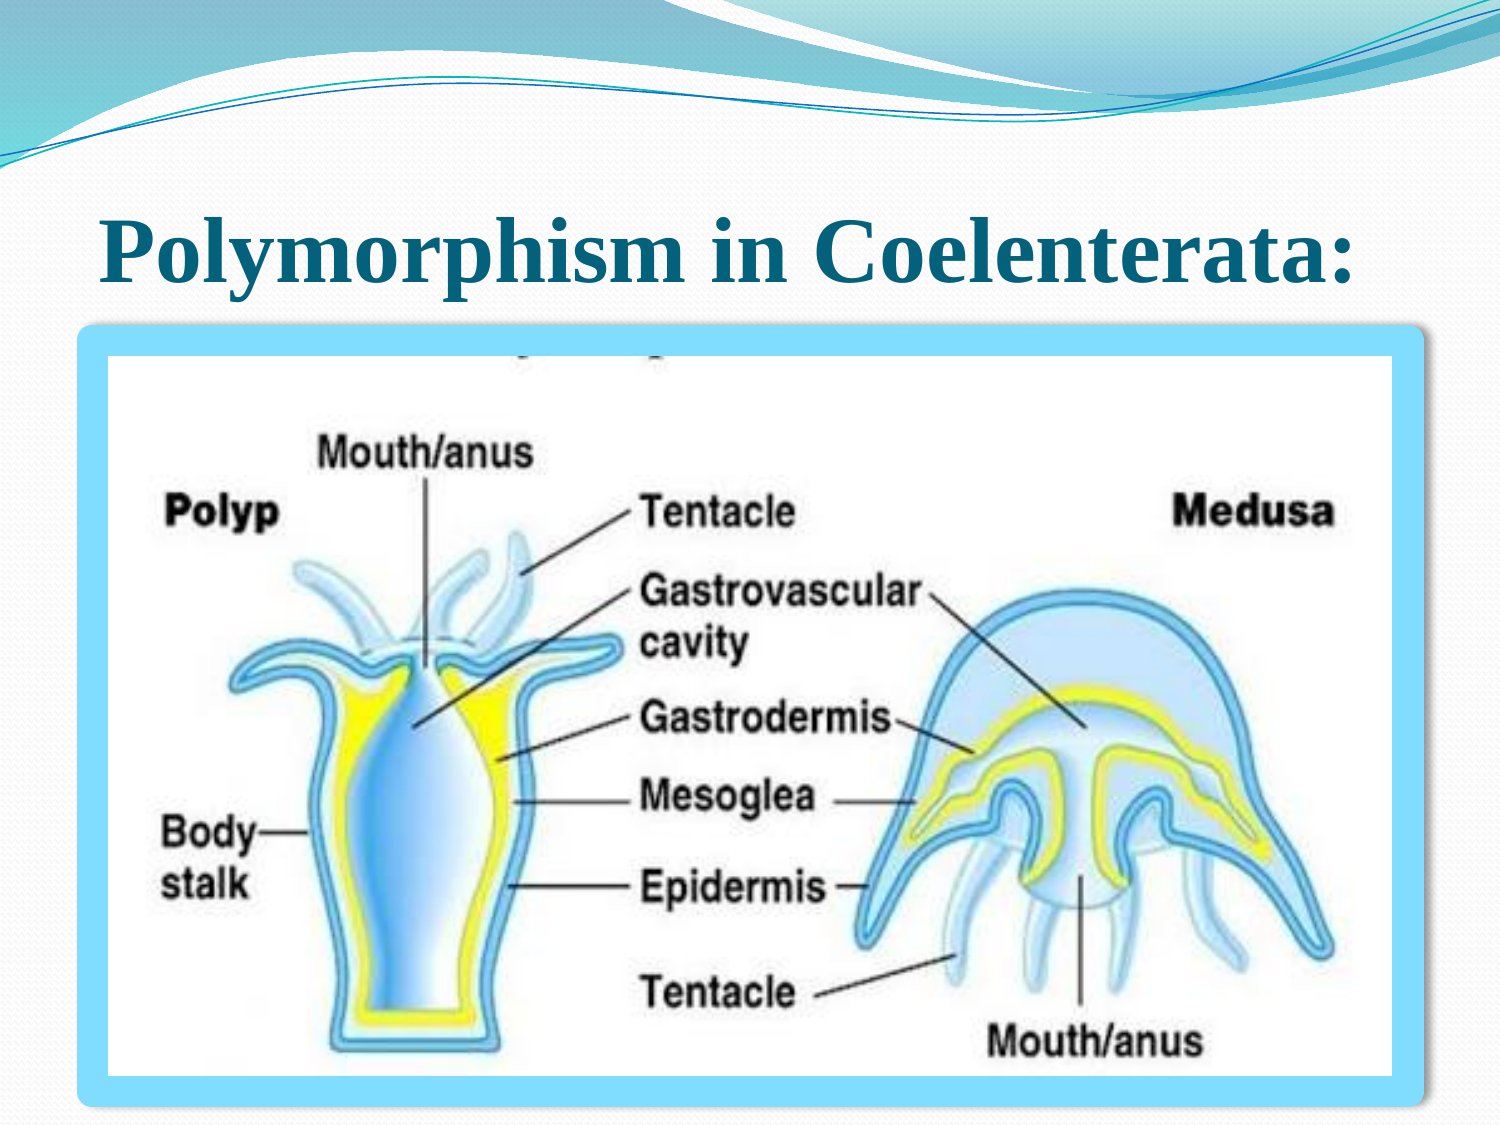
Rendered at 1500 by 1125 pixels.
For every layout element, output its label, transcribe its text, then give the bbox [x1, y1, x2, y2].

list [107, 355, 1393, 1077]
title Polymorphism in Coelenterata: [75, 115, 1426, 304]
